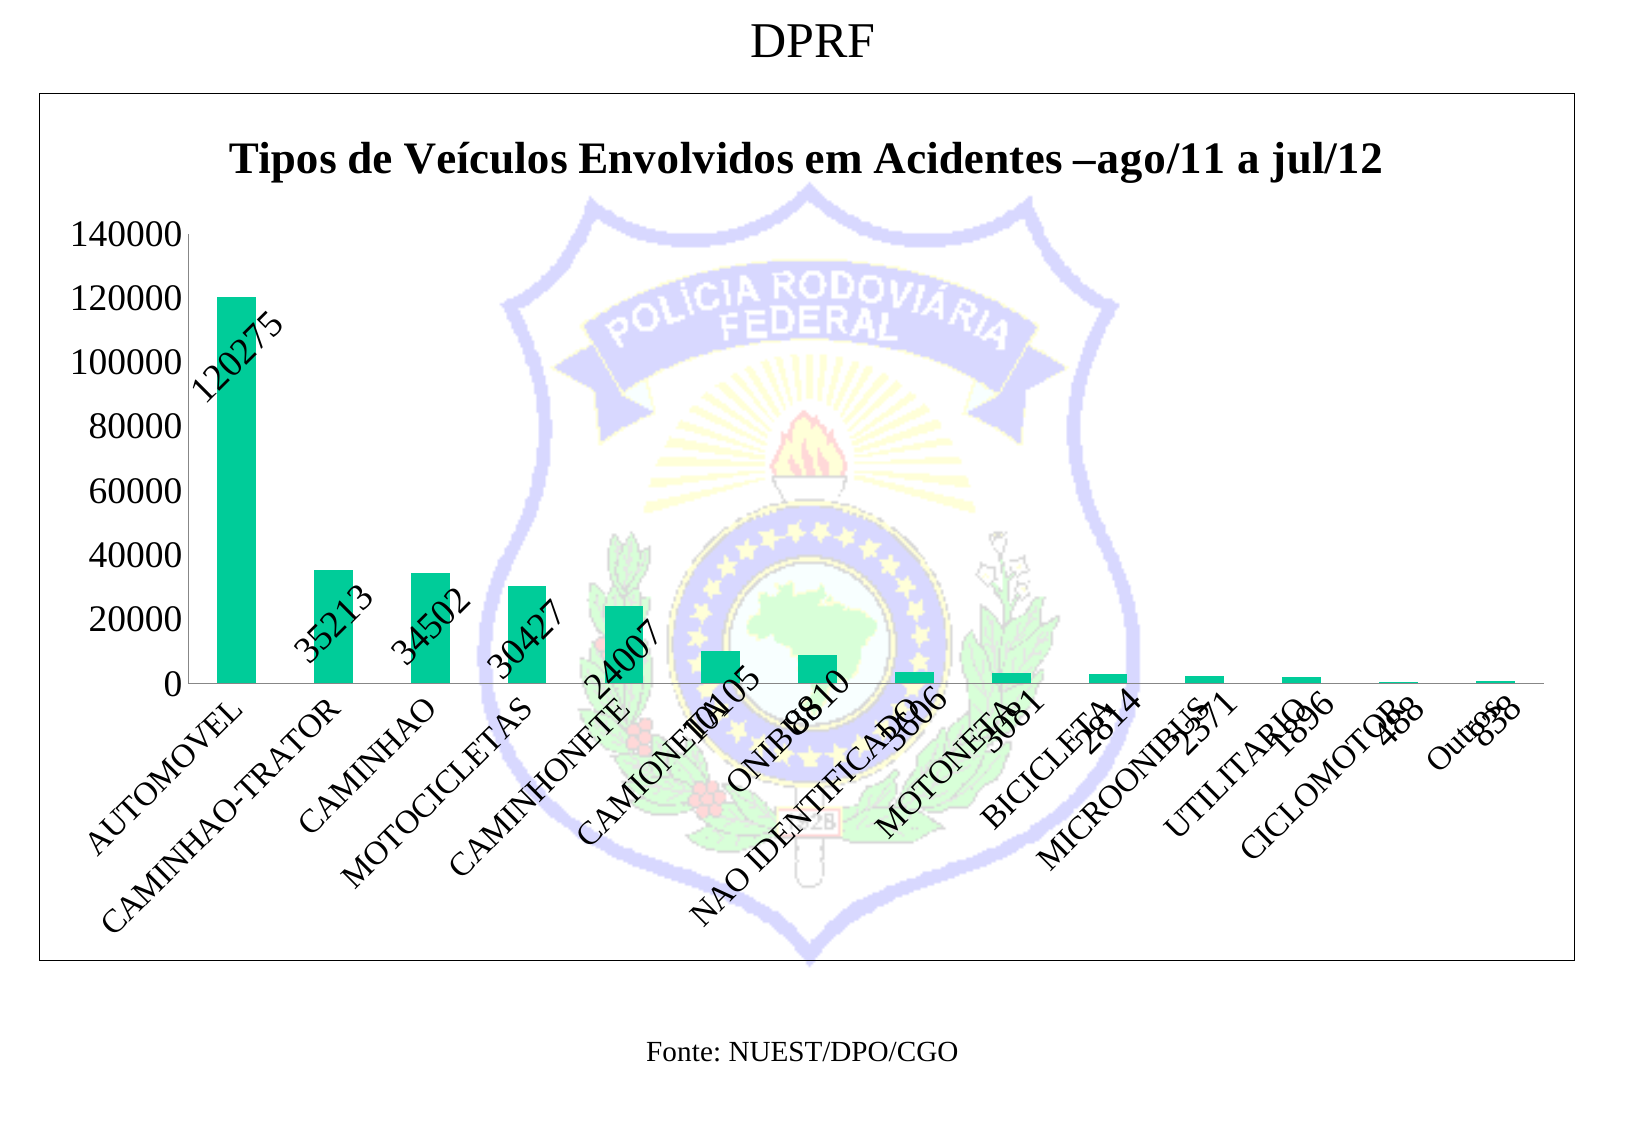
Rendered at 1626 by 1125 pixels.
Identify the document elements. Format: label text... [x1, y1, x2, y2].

picture [0, 71, 1626, 971]
text_box DPRF [0, 0, 1625, 71]
chart [38, 93, 1575, 962]
text_box Fonte: NUEST/DPO/CGO [546, 1025, 1059, 1099]
